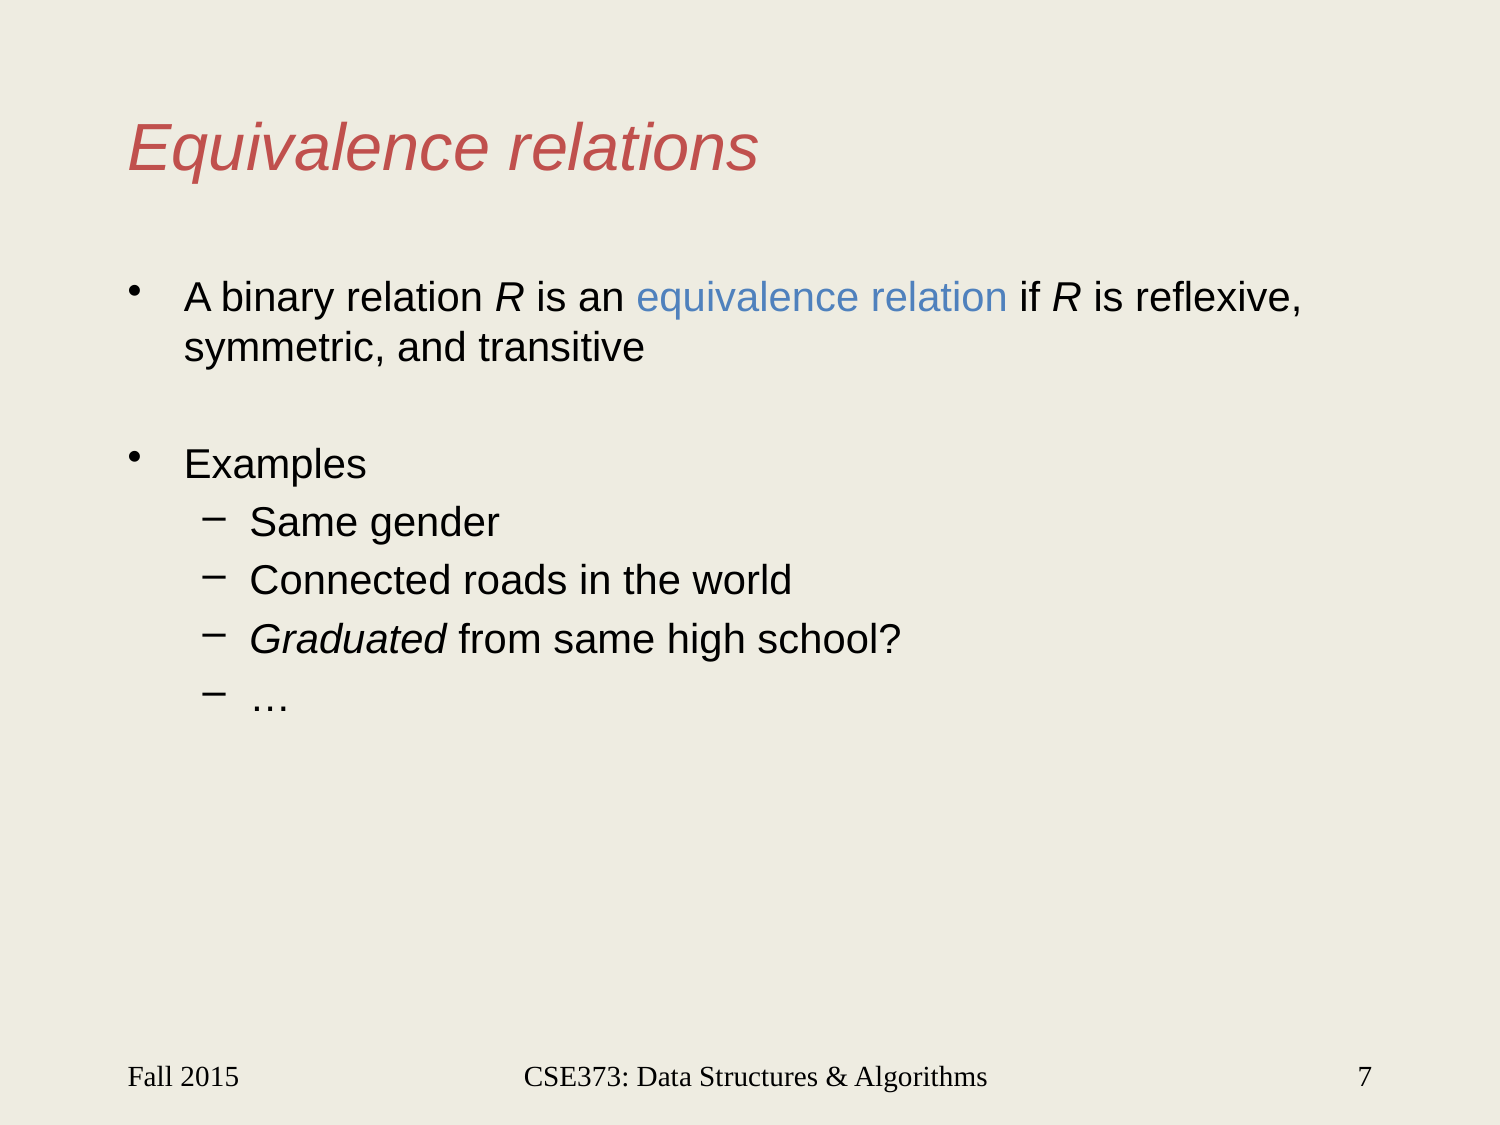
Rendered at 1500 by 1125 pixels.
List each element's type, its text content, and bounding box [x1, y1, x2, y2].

title Equivalence relations [112, 49, 1388, 238]
list A binary relation R is an equivalence relation if R is reflexive, symmetric, and transitive Examples Same gender Connected roads in the world Graduated from same high school? … [112, 262, 1388, 1001]
slide_number Fall 2015 [112, 1049, 426, 1125]
slide_number 7 [1074, 1049, 1388, 1125]
footer CSE373: Data Structures & Algorithms [474, 1049, 1038, 1125]
